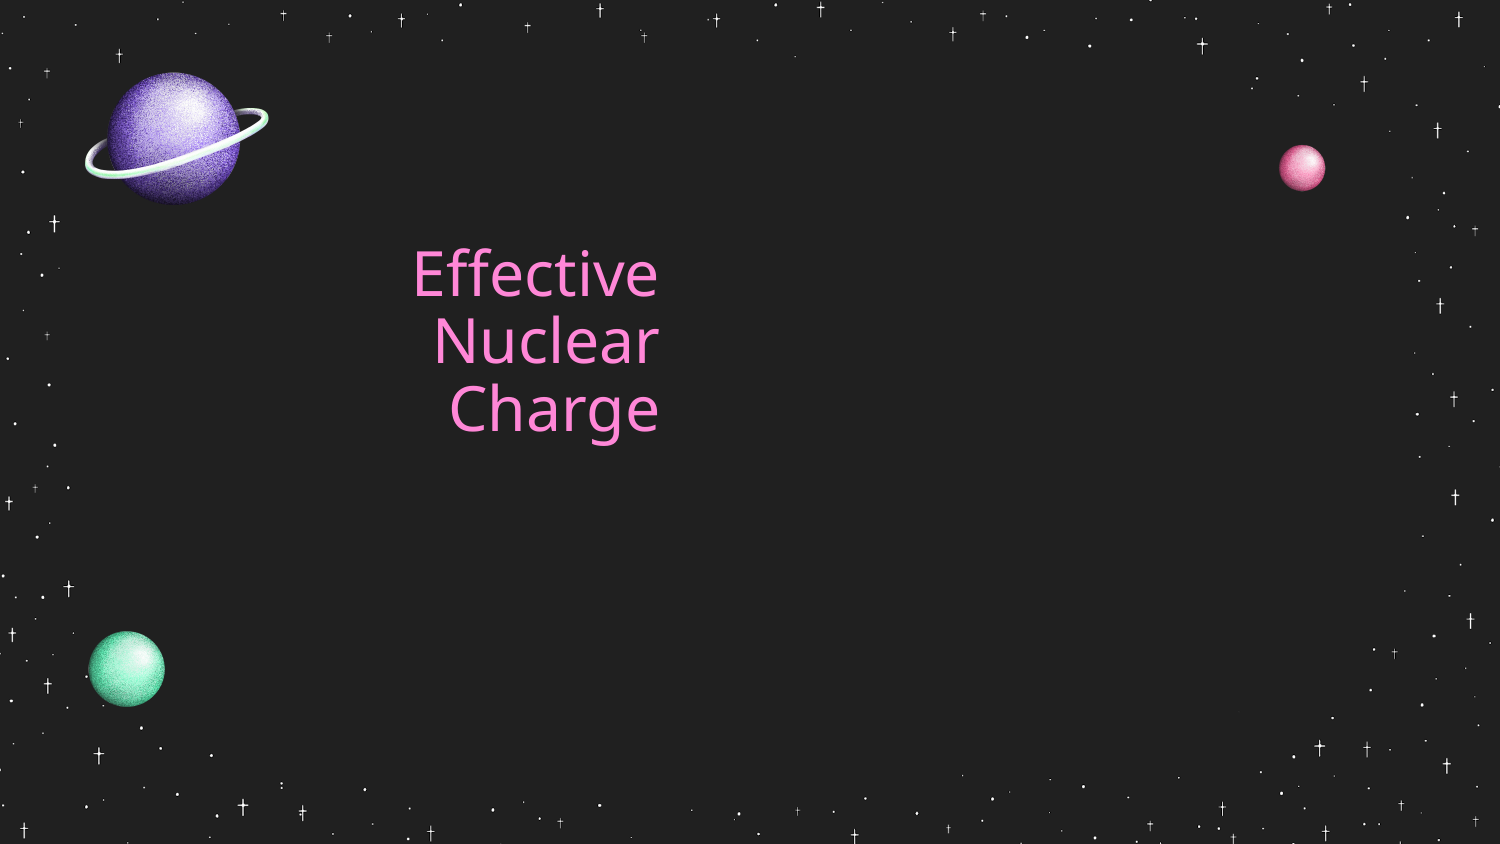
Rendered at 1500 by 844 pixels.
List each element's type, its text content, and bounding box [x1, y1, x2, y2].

title Effective Nuclear Charge [192, 289, 676, 398]
picture [0, 0, 1500, 844]
